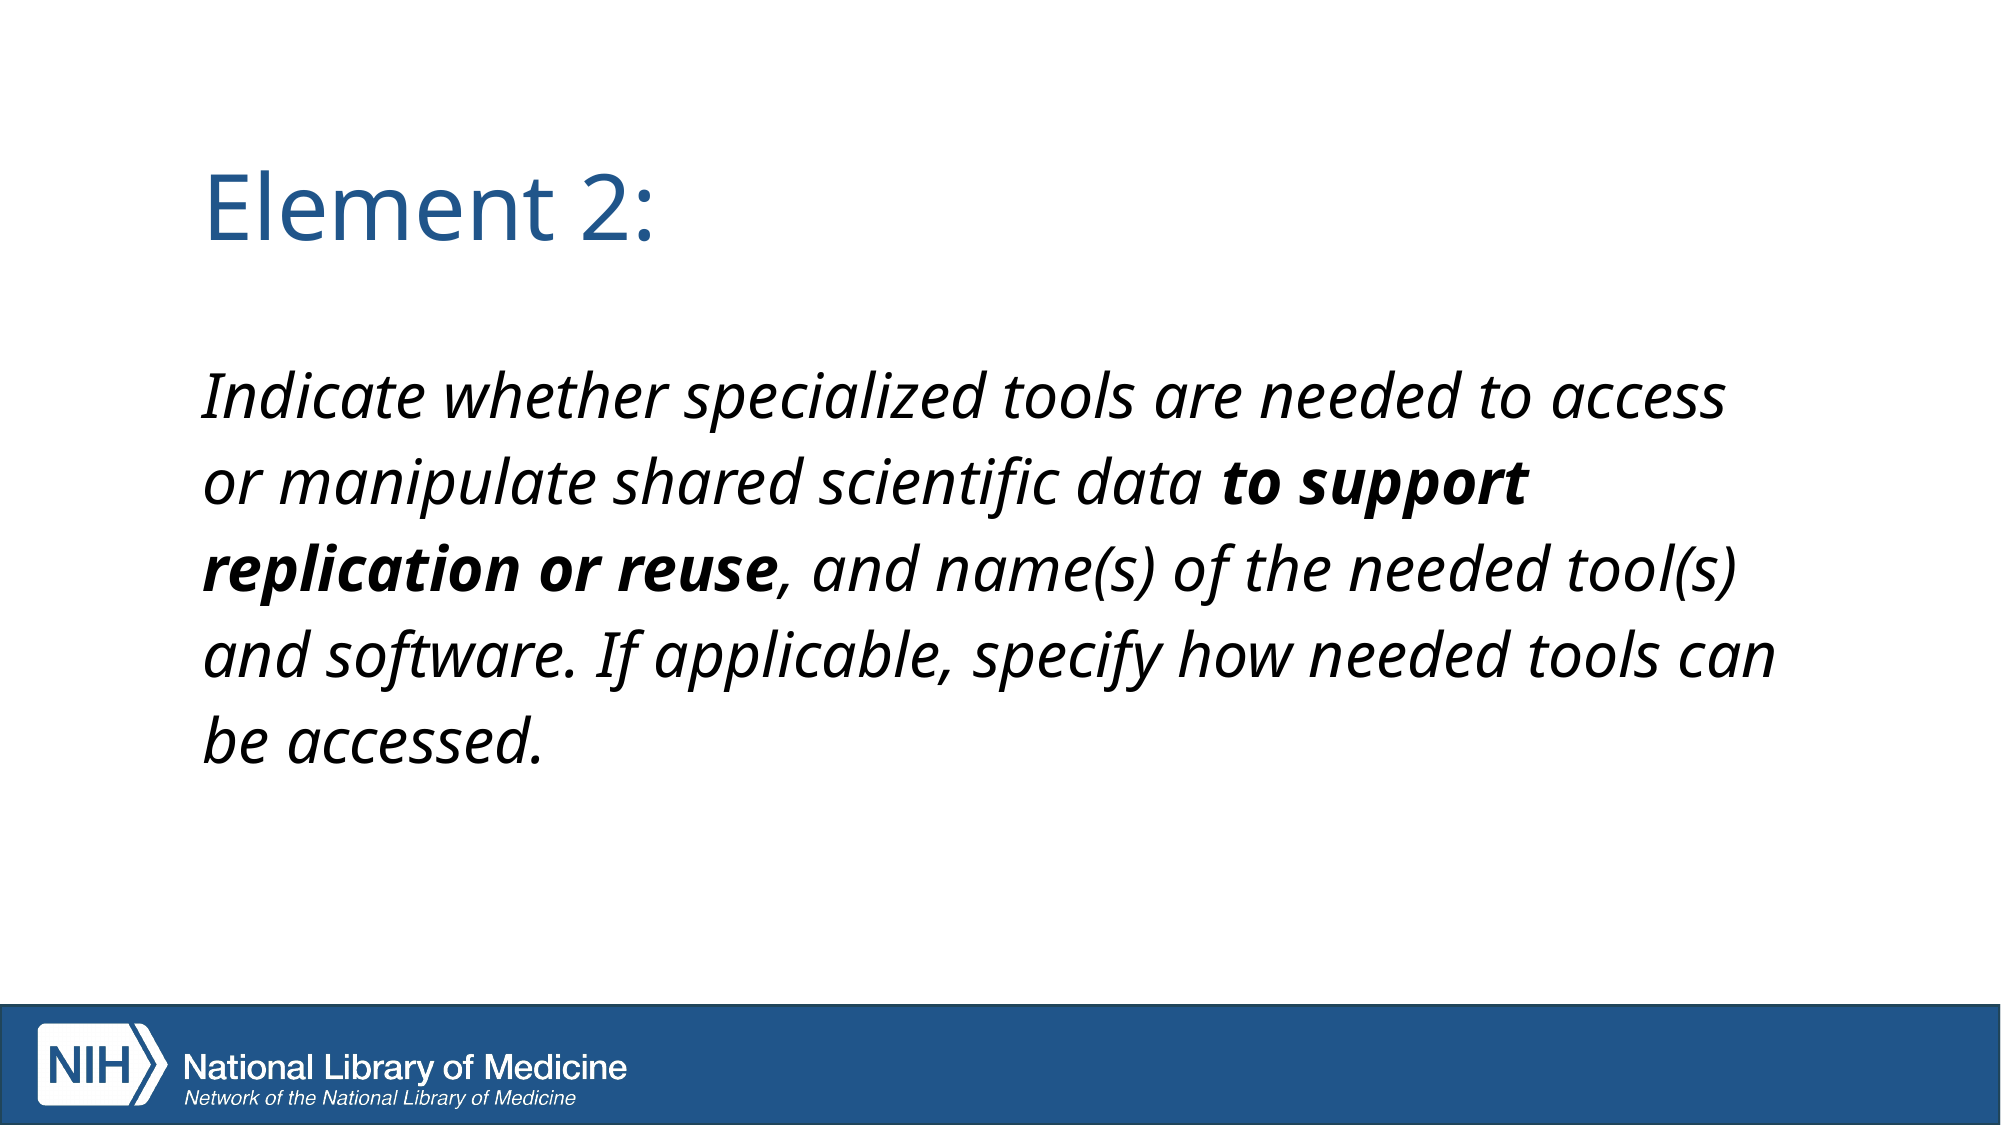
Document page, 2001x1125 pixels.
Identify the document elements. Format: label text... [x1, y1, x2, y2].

list Indicate whether specialized tools are needed to access or manipulate shared scientific data to support replication or reuse, and name(s) of the needed tool(s) and software. If applicable, specify how needed tools can be accessed. [187, 337, 1808, 1000]
title Element 2: [187, 99, 1808, 323]
picture [37, 1023, 627, 1118]
